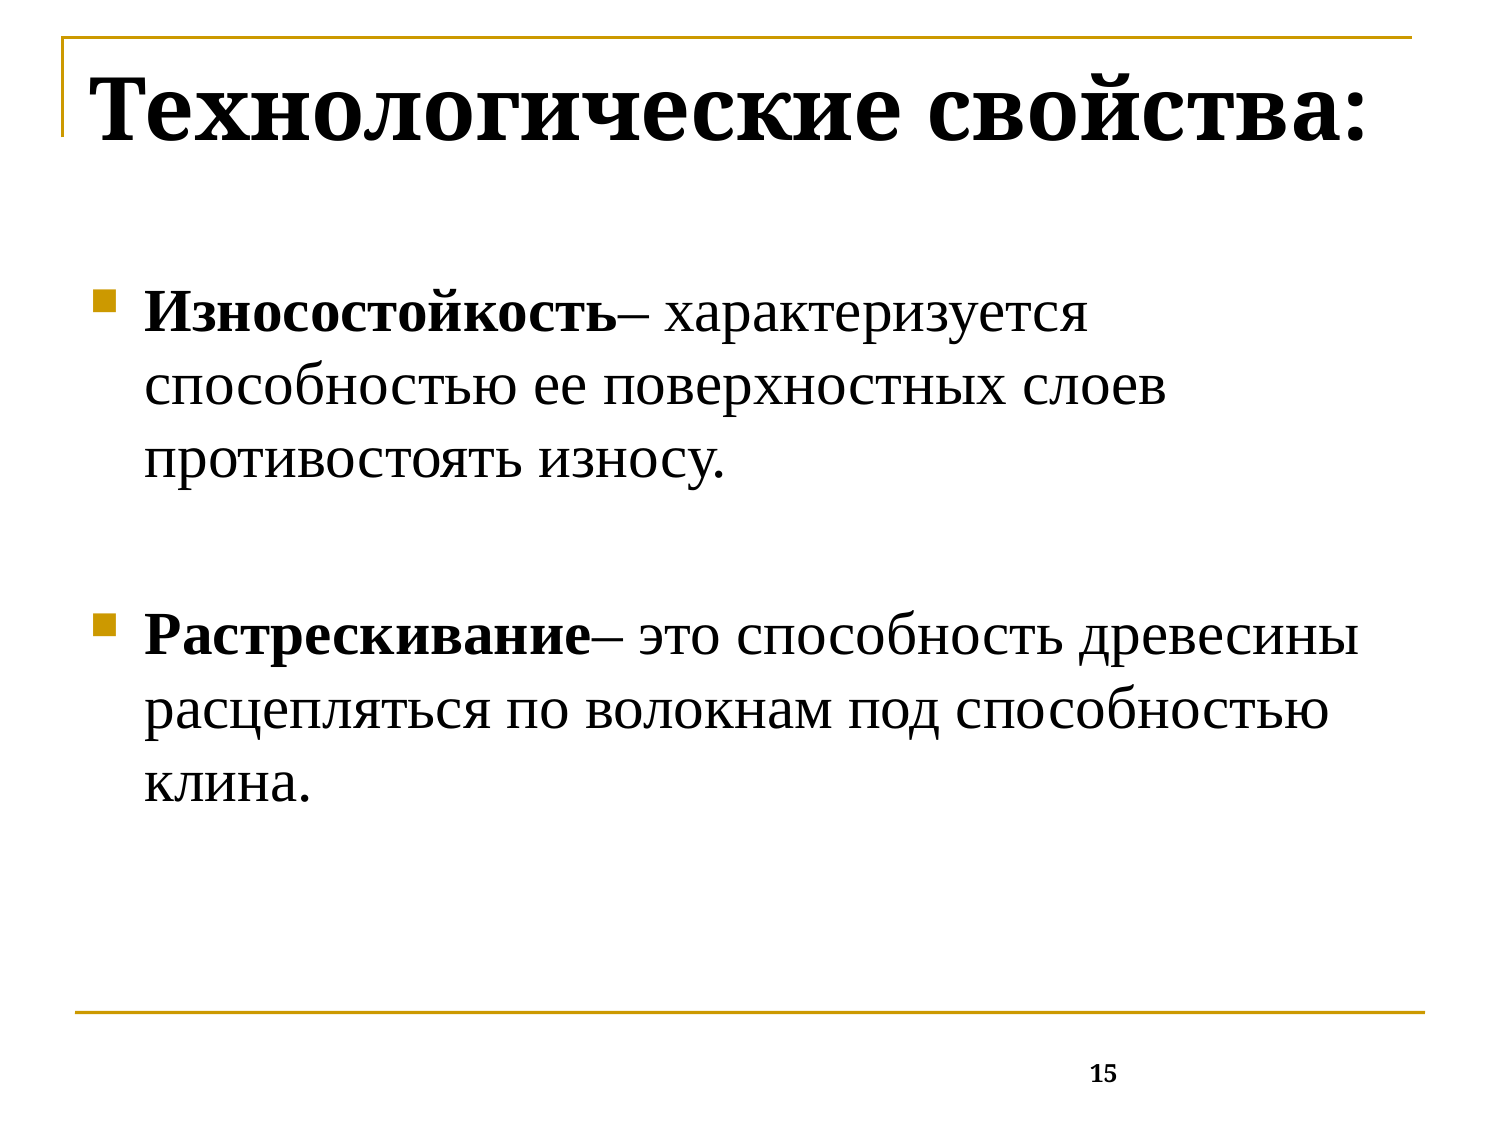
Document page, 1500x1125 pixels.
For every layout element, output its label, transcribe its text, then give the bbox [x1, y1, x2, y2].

text_box 15 [1074, 1024, 1426, 1100]
text_box Технологические свойства: [74, 45, 1425, 233]
text_box Износостойкость– характеризуется способностью ее поверхностных слоев противостоять износу. Растрескивание– это способность древесины расцепляться по волокнам под способностью клина. [74, 262, 1425, 823]
